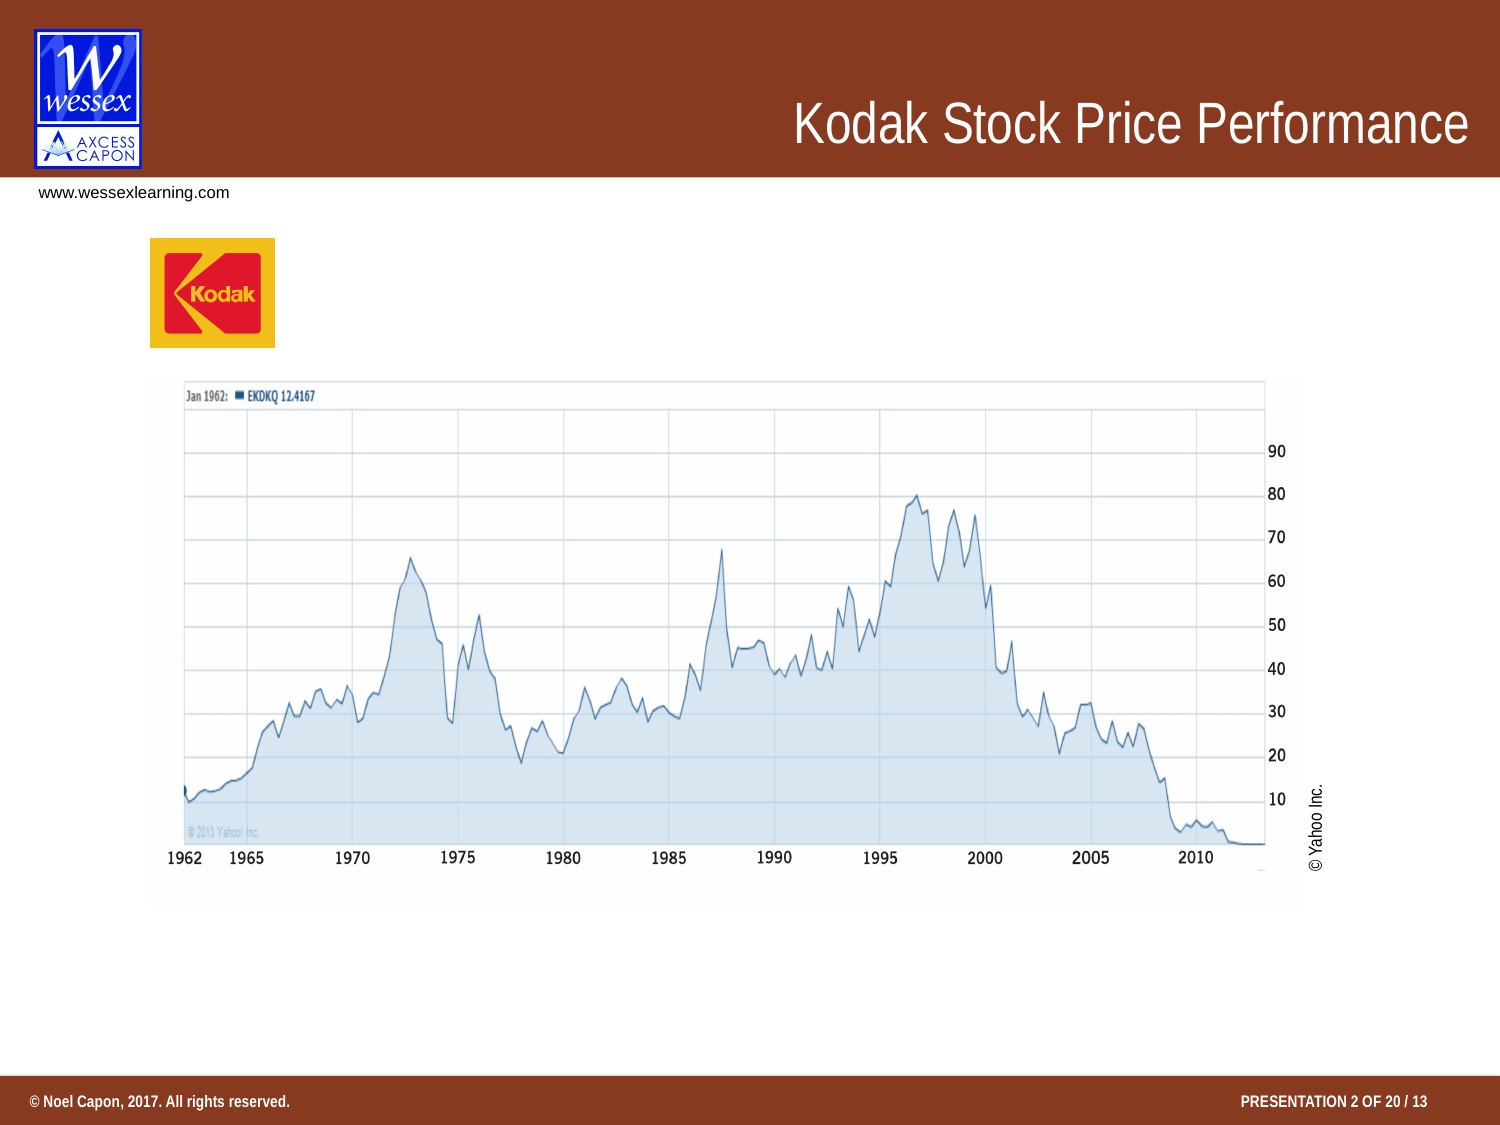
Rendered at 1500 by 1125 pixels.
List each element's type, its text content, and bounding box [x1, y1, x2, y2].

text_box © Yahoo Inc. [1307, 649, 1326, 872]
picture [34, 28, 142, 169]
picture [149, 238, 275, 348]
text_box www.wessexlearning.com [38, 182, 231, 203]
picture [149, 374, 1304, 910]
text_box Kodak Stock Price Performance [0, 0, 1500, 178]
